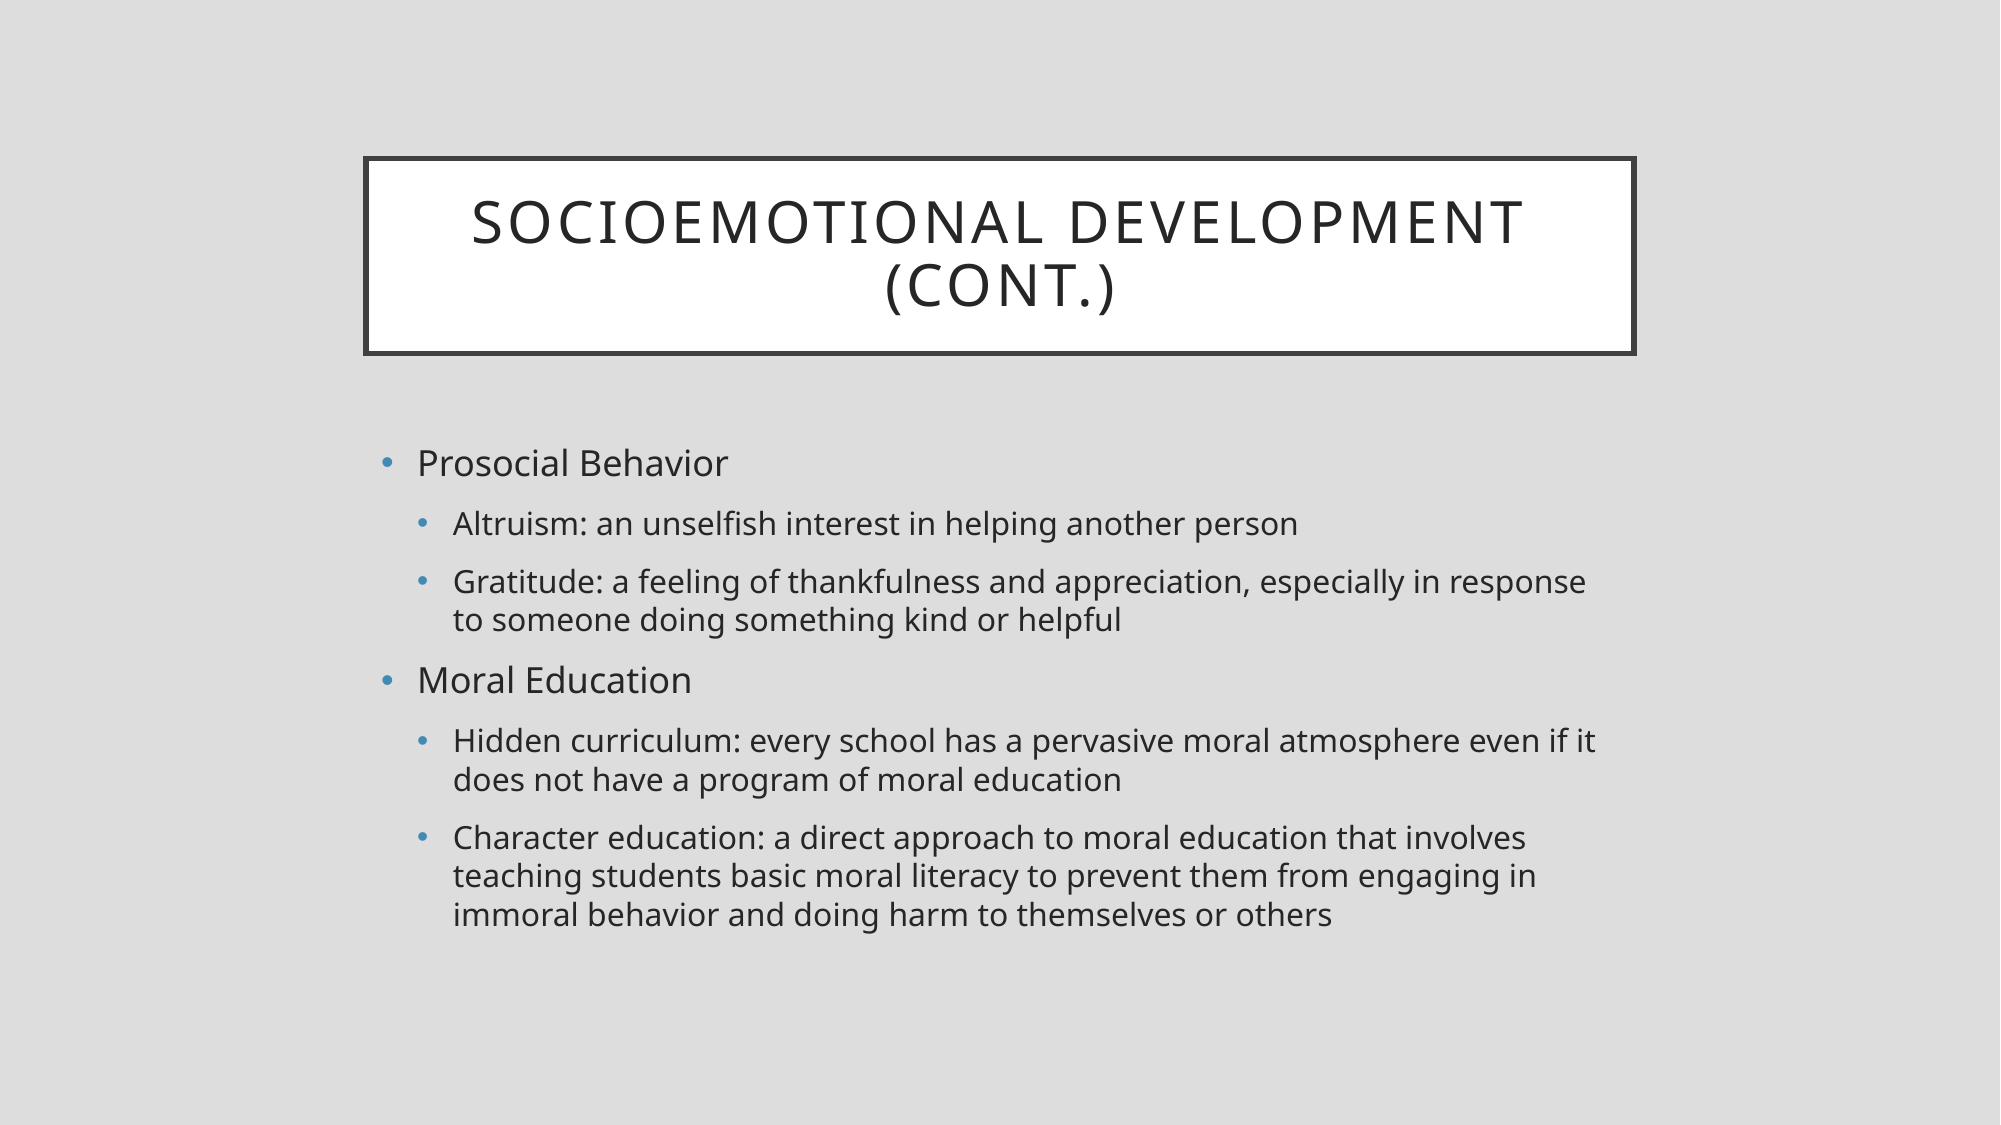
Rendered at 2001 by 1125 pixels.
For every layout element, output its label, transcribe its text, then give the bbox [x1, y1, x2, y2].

title Socioemotional development (cont.) [363, 156, 1637, 356]
list Prosocial Behavior Altruism: an unselfish interest in helping another person Gratitude: a feeling of thankfulness and appreciation, especially in response to someone doing something kind or helpful Moral Education Hidden curriculum: every school has a pervasive moral atmosphere even if it does not have a program of moral education Character education: a direct approach to moral education that involves teaching students basic moral literacy to prevent them from engaging in immoral behavior and doing harm to themselves or others [366, 432, 1634, 942]
